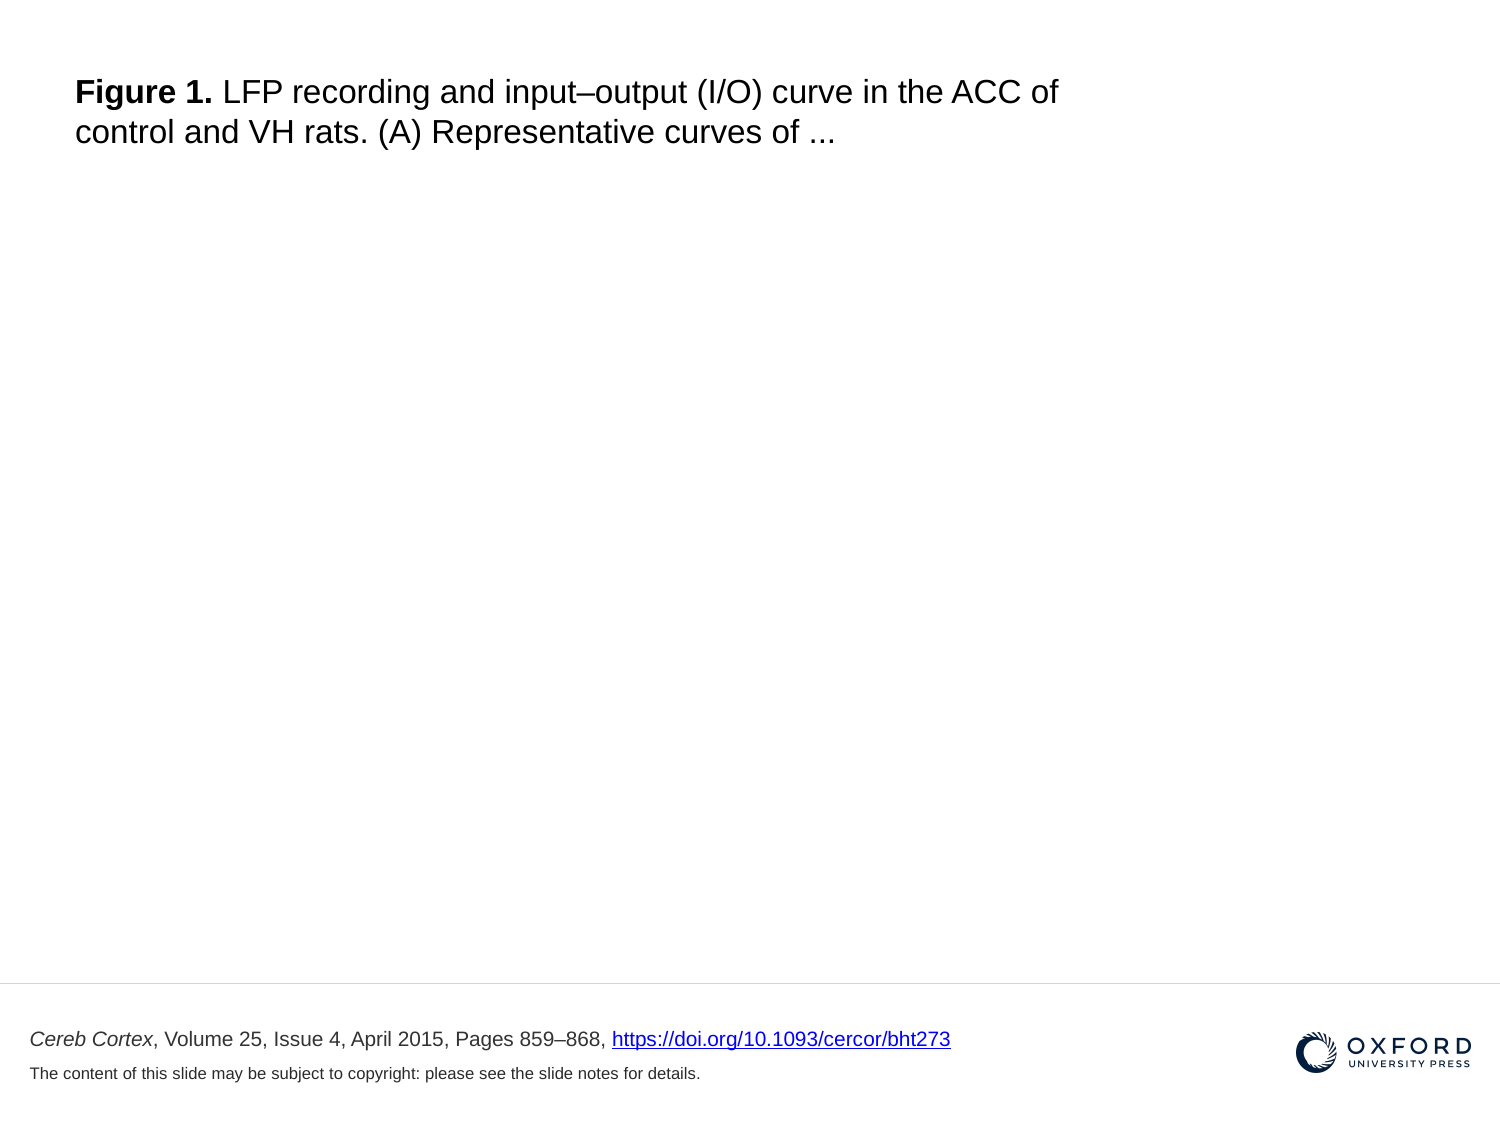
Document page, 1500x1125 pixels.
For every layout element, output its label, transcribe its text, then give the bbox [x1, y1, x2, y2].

title Figure 1. LFP recording and input–output (I/O) curve in the ACC of control and VH rats. (A) Representative curves of ... [75, 69, 1078, 171]
footer Cereb Cortex, Volume 25, Issue 4, April 2015, Pages 859–868, https://doi.org/10.1093/cercor/bht273 The content of this slide may be subject to copyright: please see the slide notes for details. [0, 983, 1260, 1125]
picture [1296, 1032, 1471, 1073]
